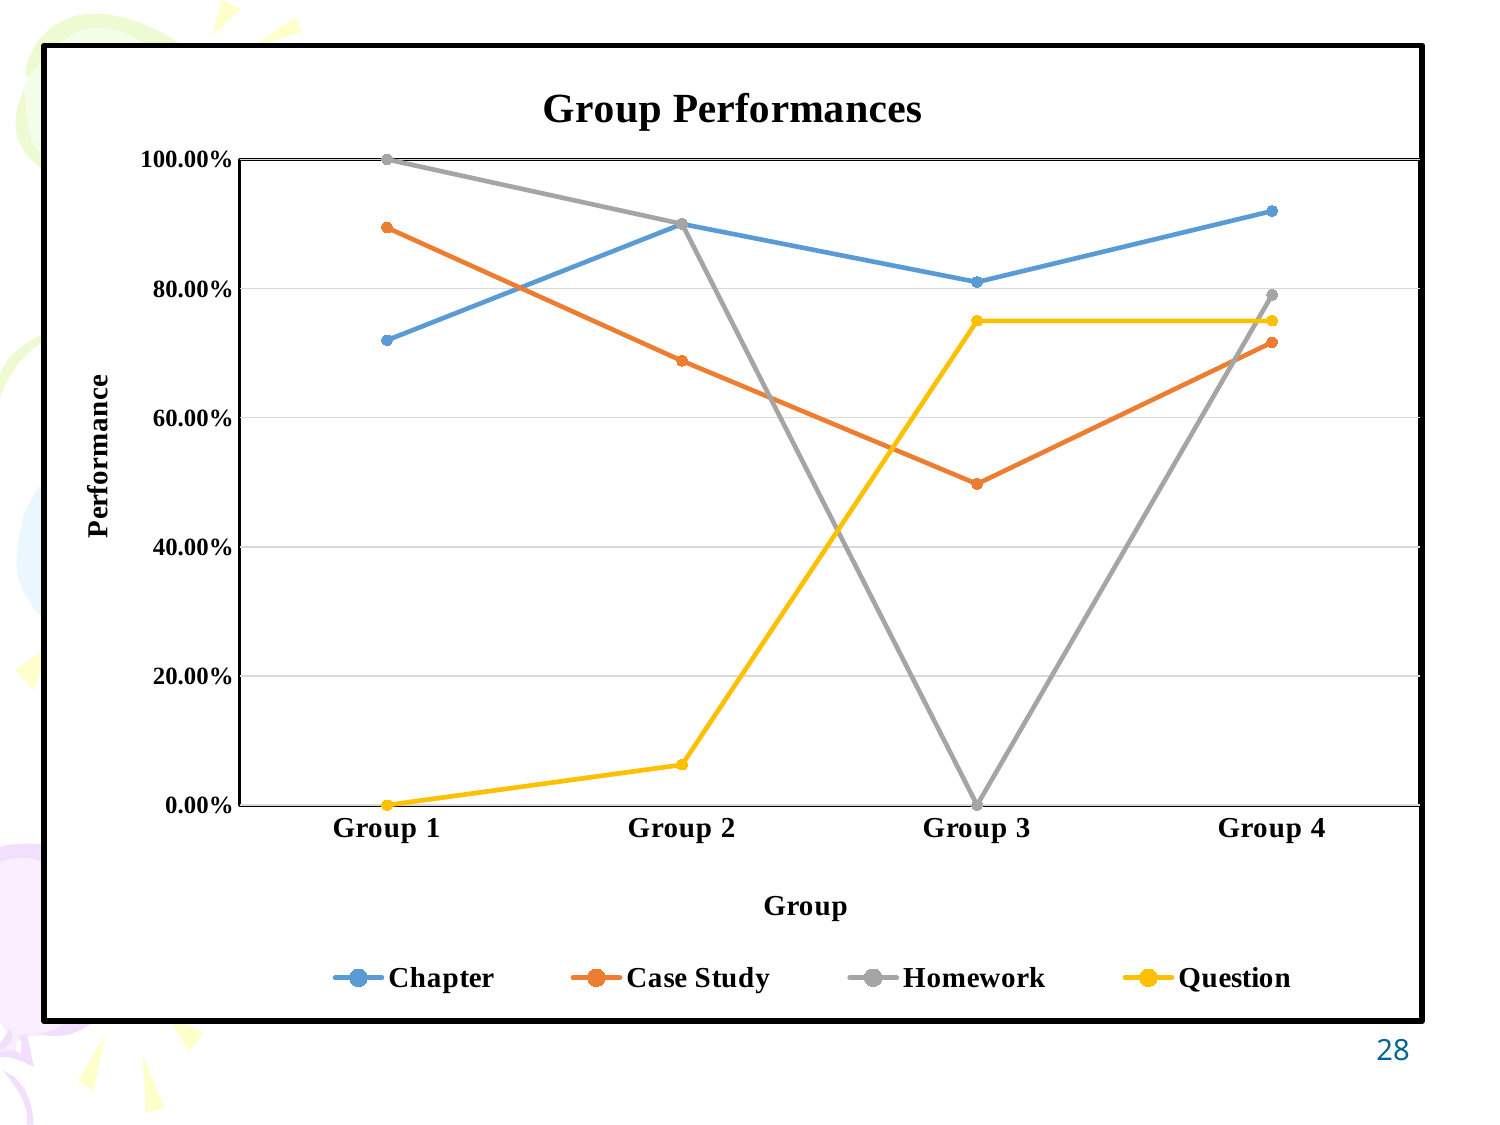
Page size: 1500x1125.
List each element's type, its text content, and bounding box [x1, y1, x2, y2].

slide_number 28 [1074, 1031, 1425, 1100]
chart [41, 42, 1426, 1025]
